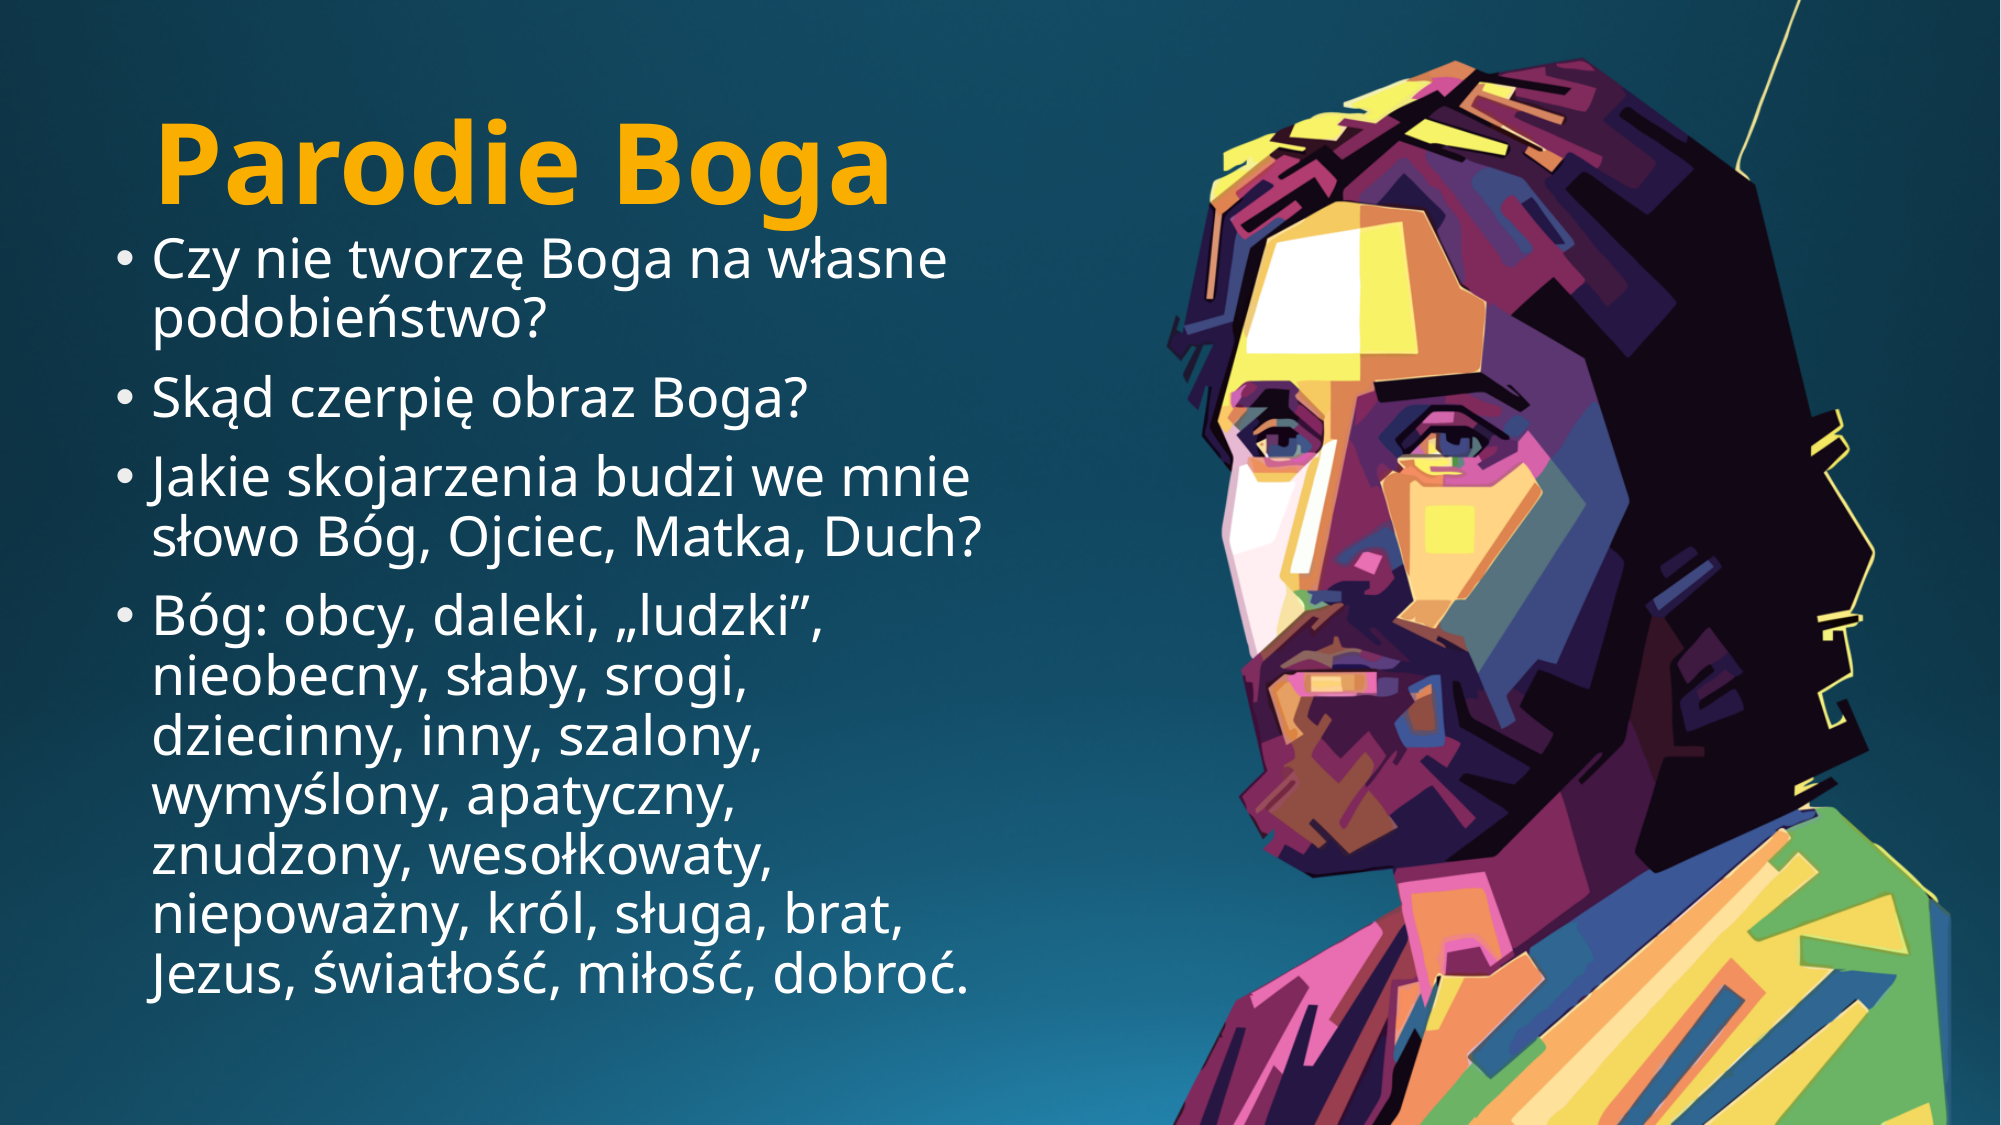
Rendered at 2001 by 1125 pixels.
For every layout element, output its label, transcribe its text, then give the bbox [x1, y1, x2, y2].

picture [0, 0, 2001, 1125]
title Parodie Boga [137, 59, 938, 222]
list Czy nie tworzę Boga na własne podobieństwo? Skąd czerpię obraz Boga? Jakie skojarzenia budzi we mnie słowo Bóg, Ojciec, Matka, Duch? Bóg: obcy, daleki, „ludzki”, nieobecny, słaby, srogi, dziecinny, inny, szalony, wymyślony, apatyczny, znudzony, wesołkowaty, niepoważny, król, sługa, brat, Jezus, światłość, miłość, dobroć. [100, 222, 938, 1089]
